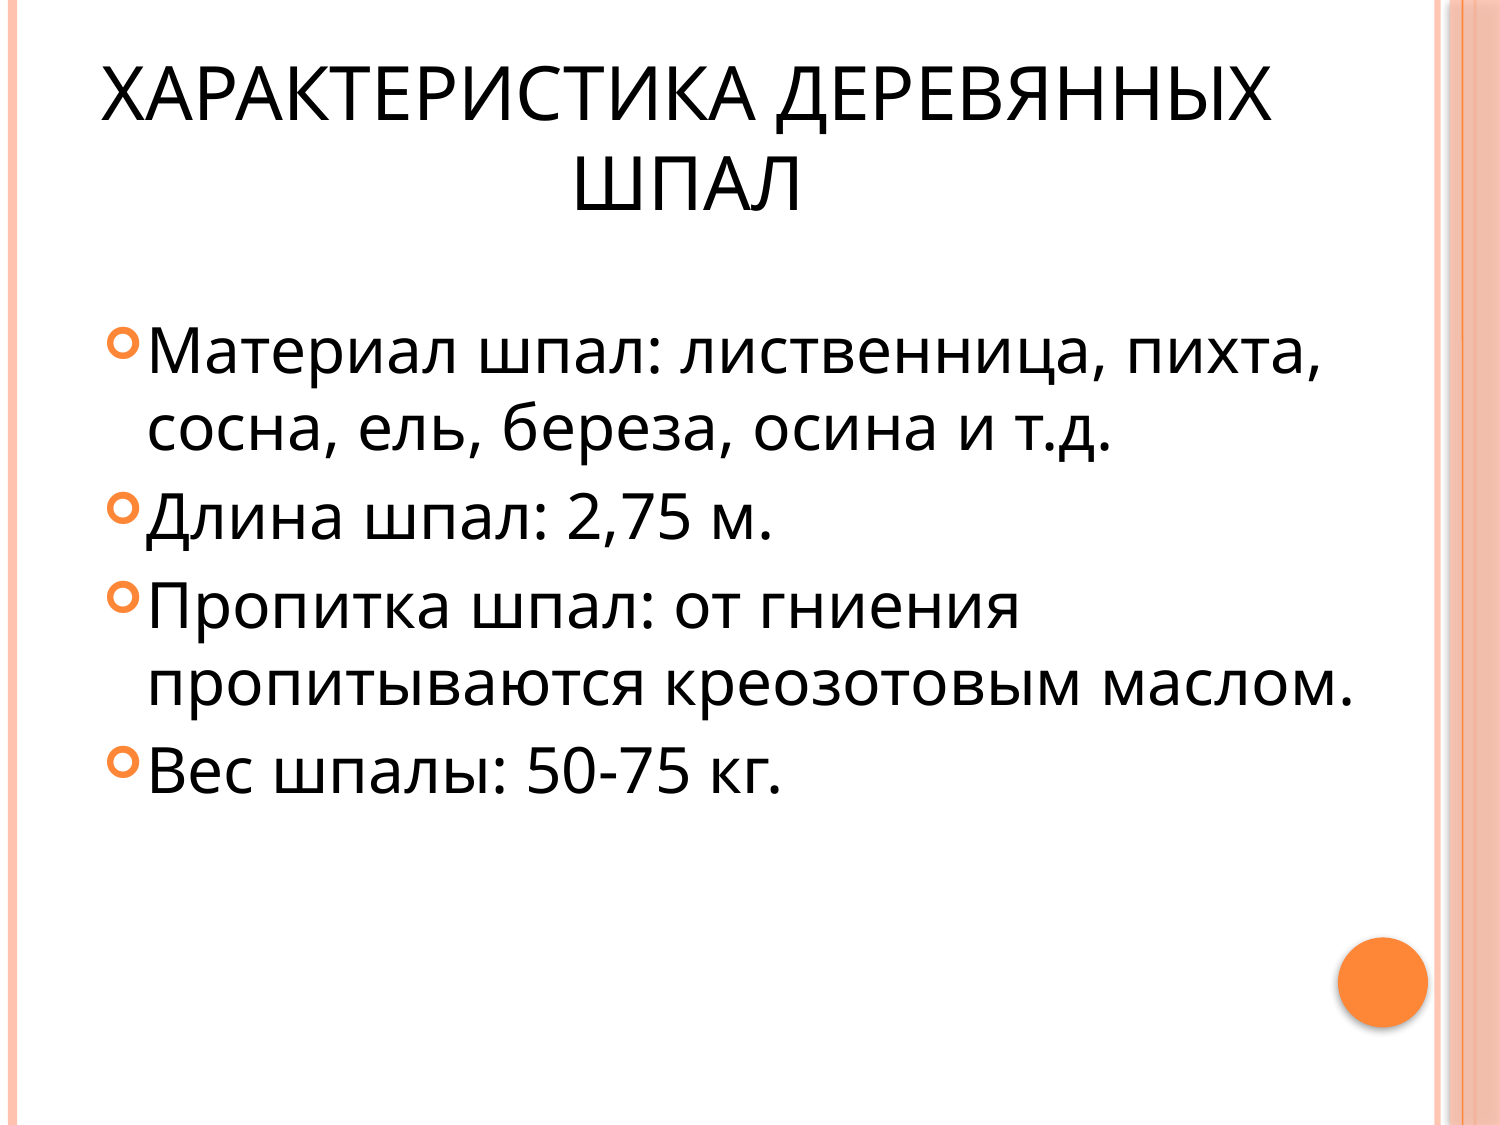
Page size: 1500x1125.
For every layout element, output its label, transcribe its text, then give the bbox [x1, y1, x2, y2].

title Характеристика деревянных шпал [75, 45, 1300, 233]
list Материал шпал: лиственница, пихта, сосна, ель, береза, осина и т.д. Длина шпал: 2,75 м. Пропитка шпал: от гниения пропитываются креозотовым маслом. Вес шпалы: 50-75 кг. [88, 302, 1390, 946]
